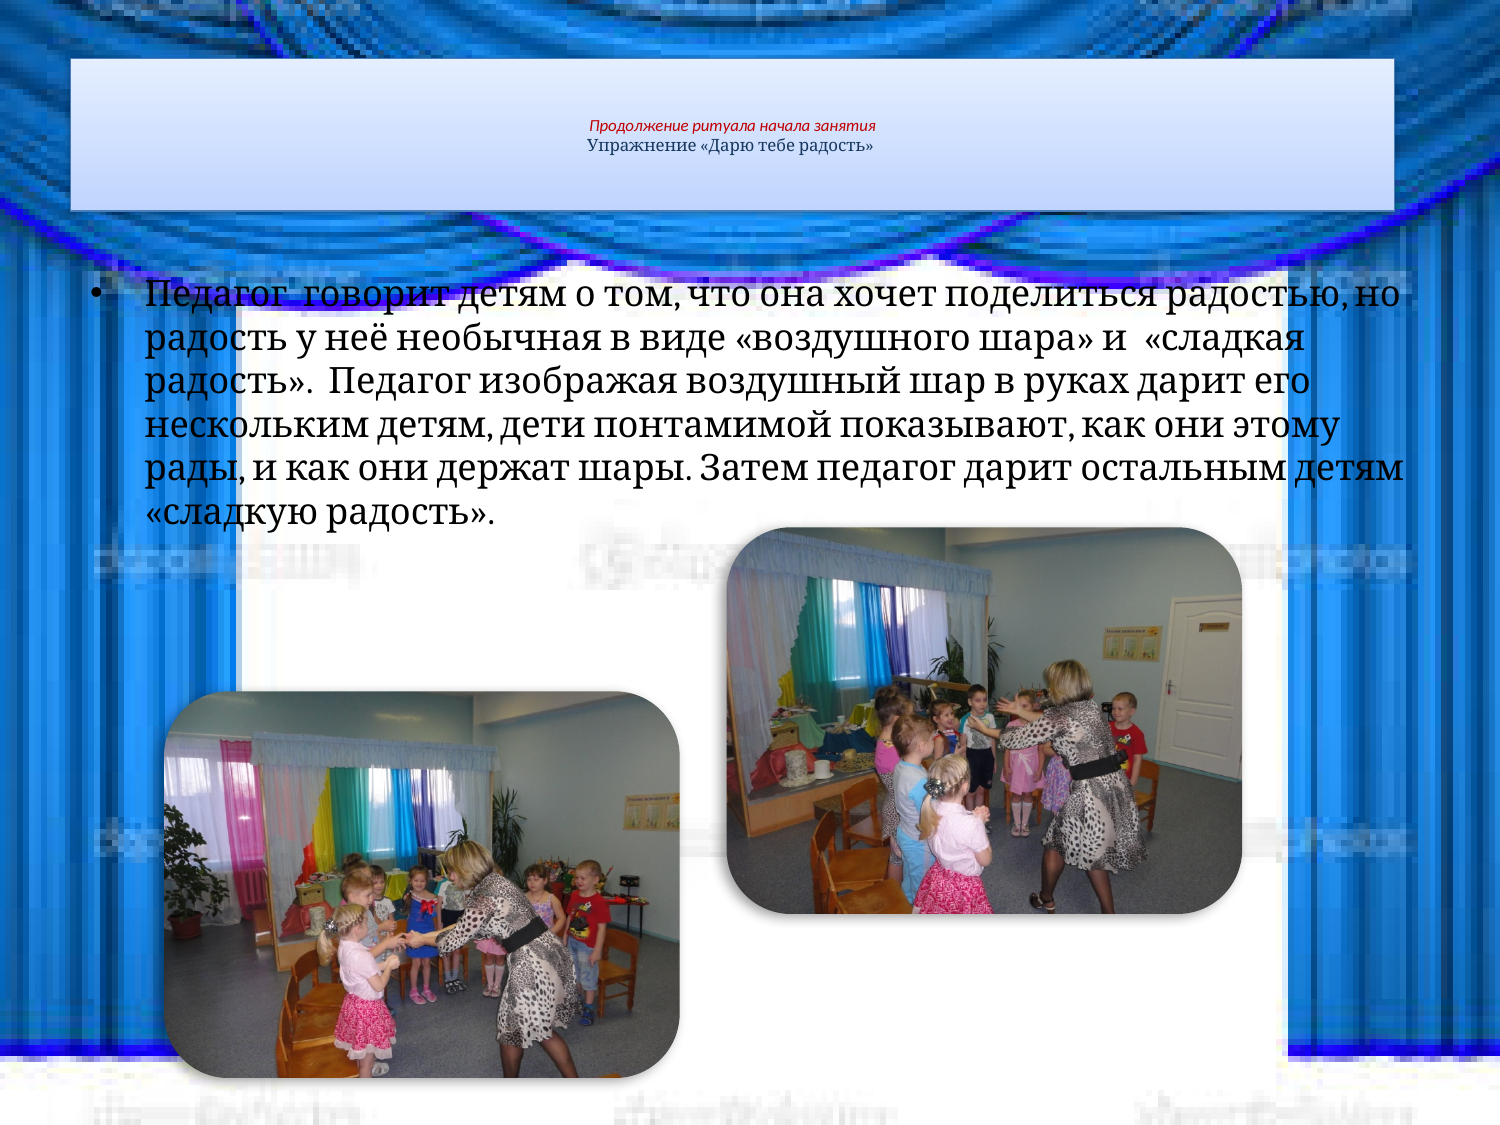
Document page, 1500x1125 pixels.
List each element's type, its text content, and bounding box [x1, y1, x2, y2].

title Продолжение ритуала начала занятия Упражнение «Дарю тебе радость» [70, 58, 1395, 212]
list Педагог говорит детям о том, что она хочет поделиться радостью, но радость у неё необычная в виде «воздушного шара» и «сладкая радость». Педагог изображая воздушный шар в руках дарит его нескольким детям, дети понтамимой показывают, как они этому рады, и как они держат шары. Затем педагог дарит остальным детям «сладкую радость». [75, 262, 1425, 539]
picture [0, 0, 1500, 1125]
